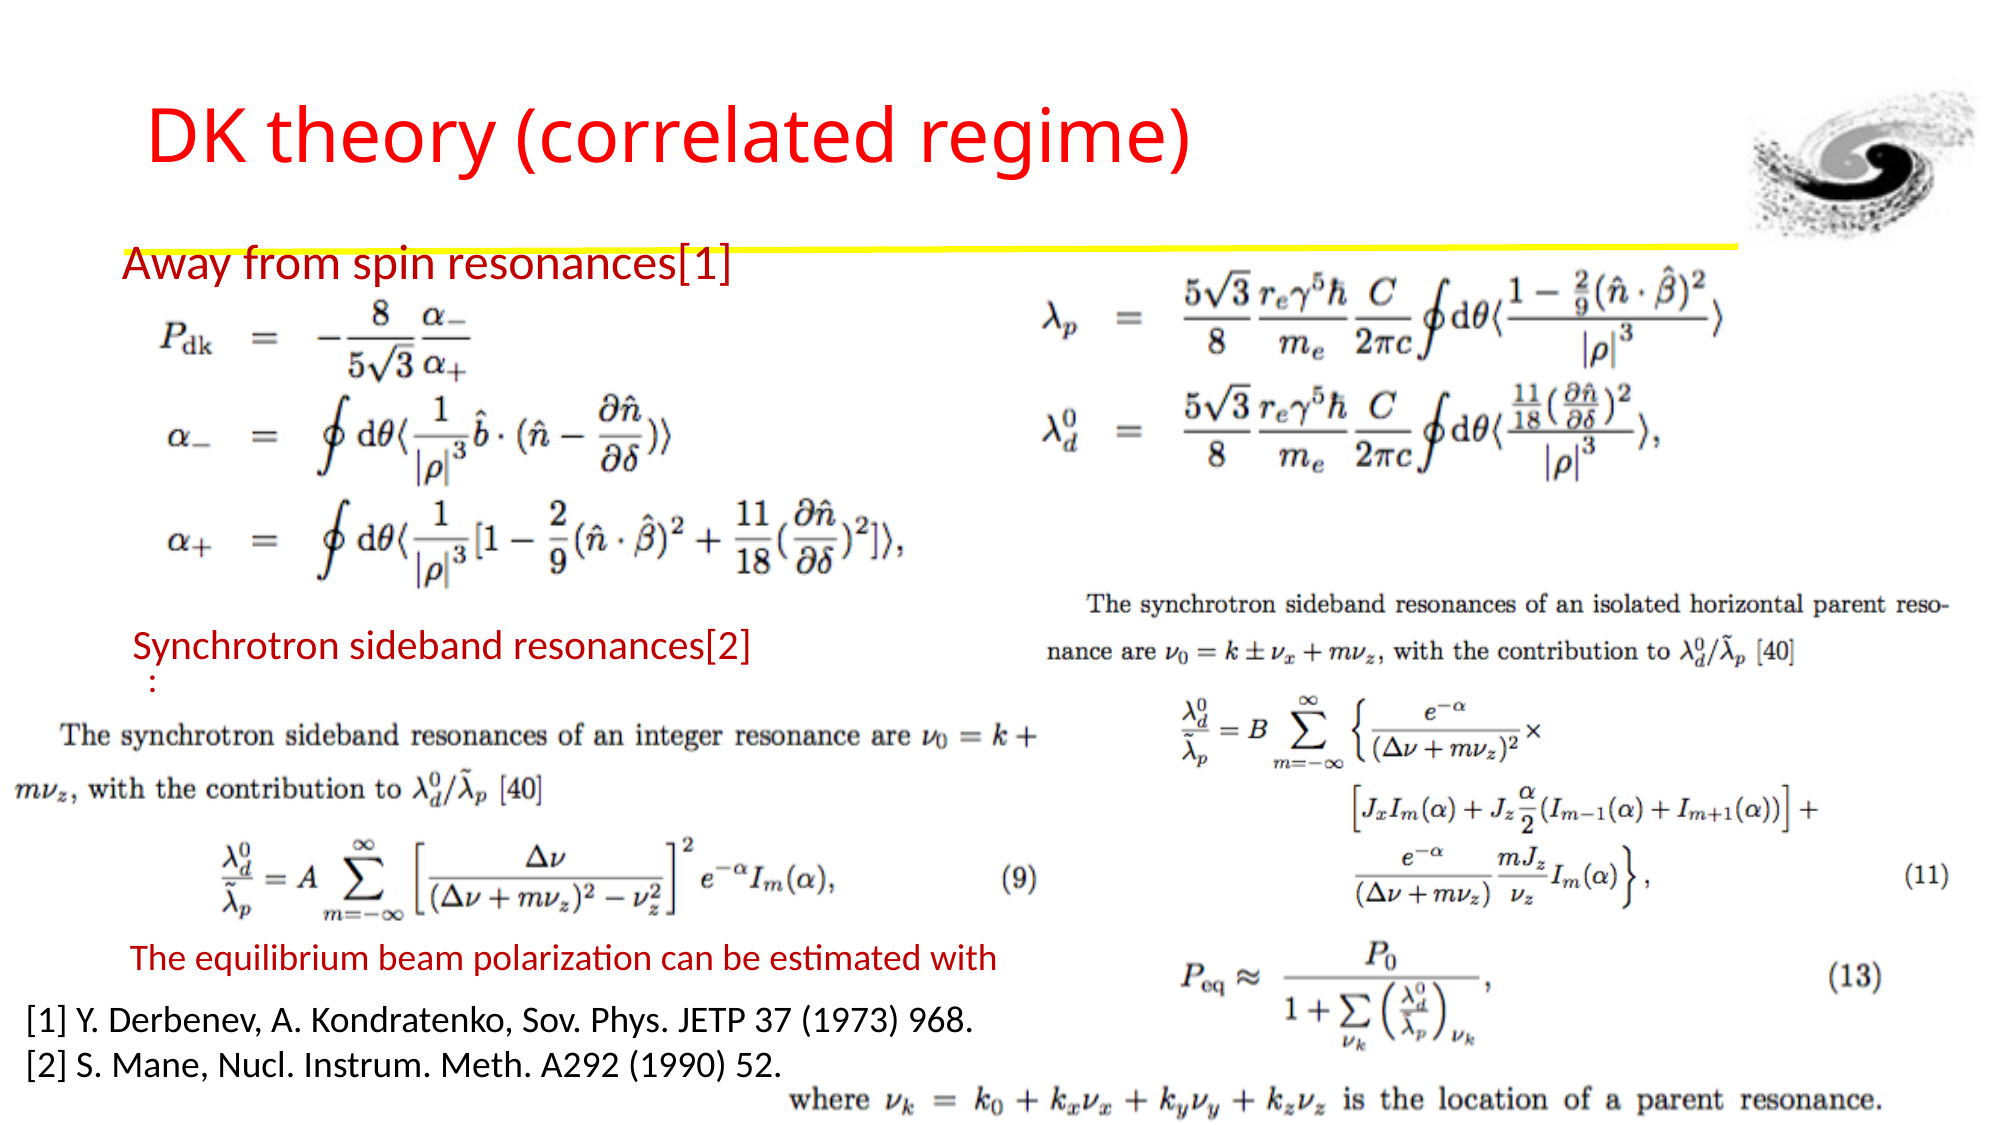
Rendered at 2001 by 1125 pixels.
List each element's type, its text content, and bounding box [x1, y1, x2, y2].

title DK theory (correlated regime) [130, 29, 1698, 247]
picture [10, 584, 1962, 1125]
text_box [1] Y. Derbenev, A. Kondratenko, Sov. Phys. JETP 37 (1973) 968. [2] S. Mane, Nucl. Instrum. Meth. A292 (1990) 52. [10, 987, 776, 1125]
text_box Synchrotron sideband resonances[2] [117, 610, 767, 676]
picture [132, 288, 915, 599]
text_box The equilibrium beam polarization can be estimated with [115, 926, 776, 986]
text_box Away from spin resonances[1] [107, 222, 1045, 297]
picture [1745, 76, 1980, 253]
picture [1005, 260, 1737, 488]
text_box : [132, 648, 882, 708]
